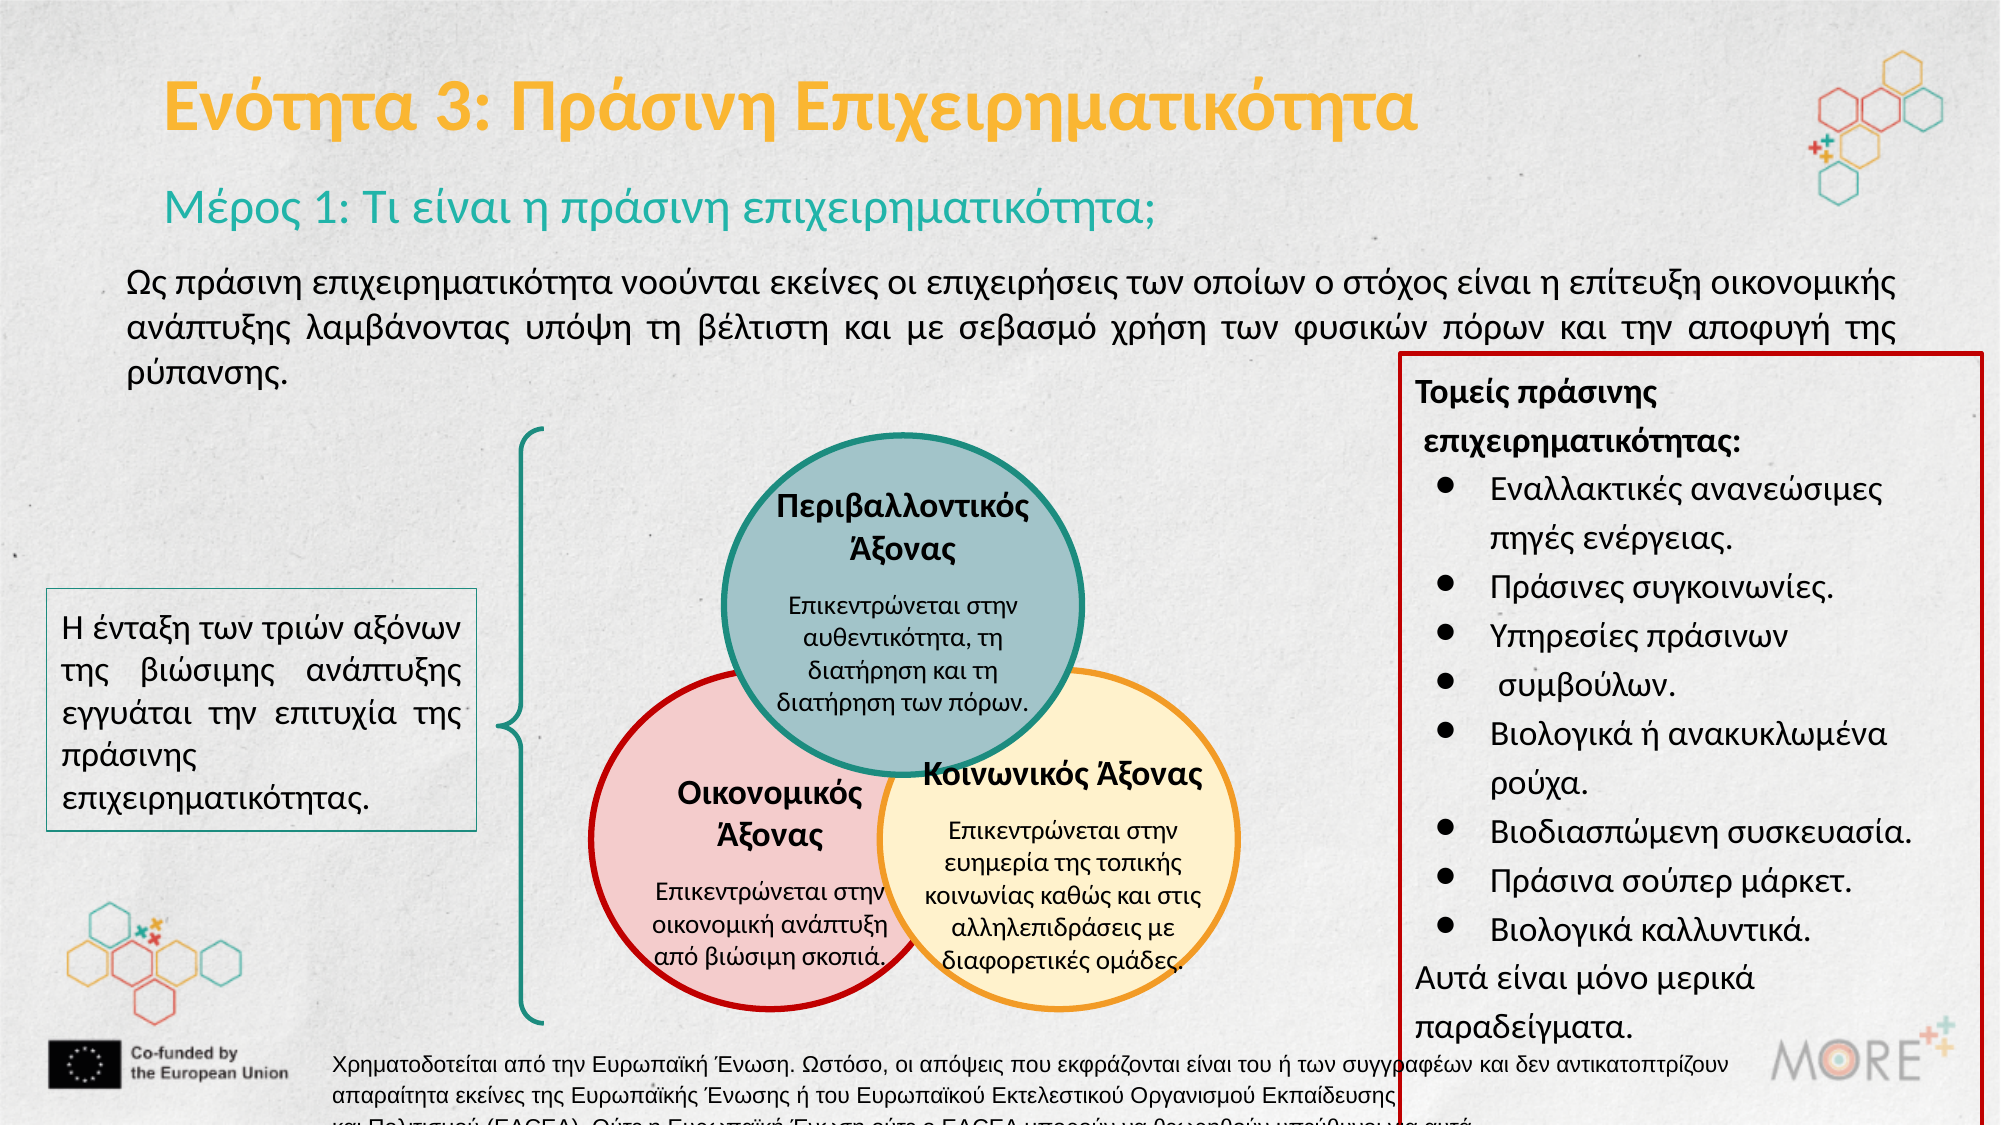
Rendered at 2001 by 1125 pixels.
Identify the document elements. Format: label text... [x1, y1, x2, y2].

text_box Ενότητα 3: Πράσινη Επιχειρηματικότητα [148, 48, 1496, 153]
text_box Χρηματοδοτείται από την Ευρωπαϊκή Ένωση. Ωστόσο, οι απόψεις που εκφράζονται είναι του ή των συγγραφέων και δεν αντικατοπτρίζουν απαραίτητα εκείνες της Ευρωπαϊκής Ένωσης ή του Ευρωπαϊκού Εκτελεστικού Οργανισμού Εκπαίδευσης και Πολιτισμού (EACEA). Ούτε η Ευρωπαϊκή Ένωση ούτε ο EACEA μπορούν να θεωρηθούν υπεύθυνοι για αυτά. [317, 1037, 1831, 1125]
text_box [790, 435, 1016, 473]
text_box Η ένταξη των τριών αξόνων της βιώσιμης ανάπτυξης εγγυάται την επιτυχία της πράσινης επιχειρηματικότητας. [46, 588, 477, 832]
text_box Μέρος 1: Τι είναι η πράσινη επιχειρηματικότητα; [148, 166, 1792, 241]
text_box [591, 759, 612, 920]
text_box Τομείς πράσινης επιχειρηματικότητας: Εναλλακτικές ανανεώσιμες πηγές ενέργειας. Πράσινες συγκοινωνίες. Υπηρεσίες πράσινων συμβούλων. Βιολογικά ή ανακυκλωμένα ρούχα. Βιοδιασπώμενη συσκευασία. Πράσινα σούπερ μάρκετ. Βιολογικά καλλυντικά. Αυτά είναι μόνο μερικά παραδείγματα. [1400, 353, 1982, 1125]
text_box Ως πράσινη επιχειρηματικότητα νοούνται εκείνες οι επιχειρήσεις των οποίων ο στόχος είναι η επίτευξη οικονομικής ανάπτυξης λαμβάνοντας υπόψη τη βέλτιστη και με σεβασμό χρήση των φυσικών πόρων και την αποφυγή της ρύπανσης. [111, 241, 1913, 407]
picture [0, 0, 2001, 1125]
text_box [497, 428, 544, 1024]
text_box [617, 474, 1232, 1010]
